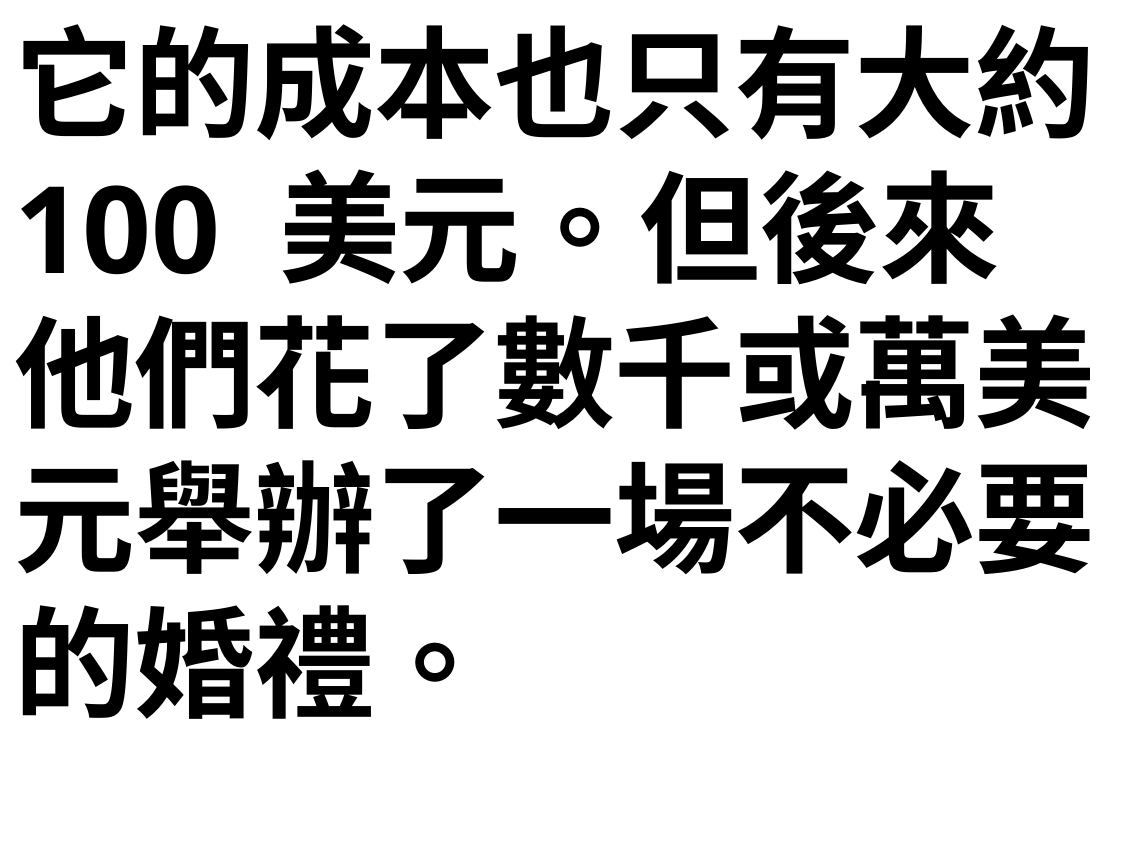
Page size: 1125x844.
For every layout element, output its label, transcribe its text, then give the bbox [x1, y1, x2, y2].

text_box 它的成本也只有大約 100 美元。但後來他們花了數千或萬美元舉辦了一場不必要的婚禮。 [0, 0, 1125, 740]
